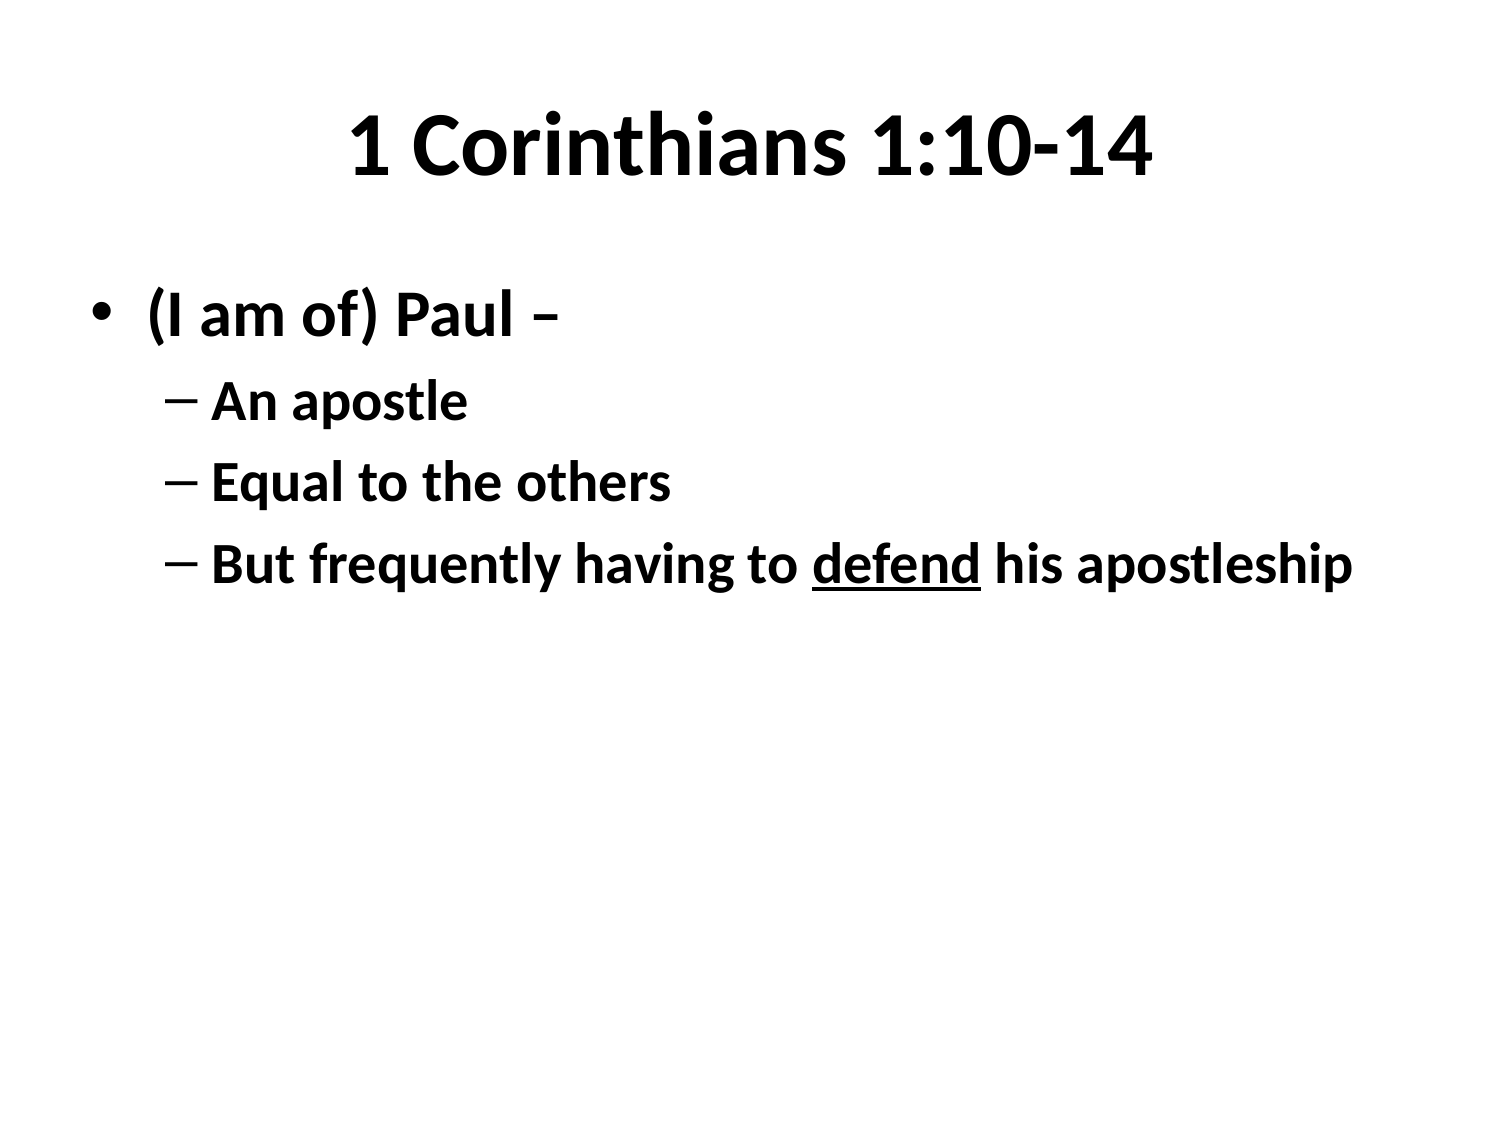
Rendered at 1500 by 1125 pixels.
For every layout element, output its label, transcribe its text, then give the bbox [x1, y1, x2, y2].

title 1 Corinthians 1:10-14 [75, 45, 1425, 233]
list (I am of) Paul – An apostle Equal to the others But frequently having to defend his apostleship [75, 262, 1425, 1005]
